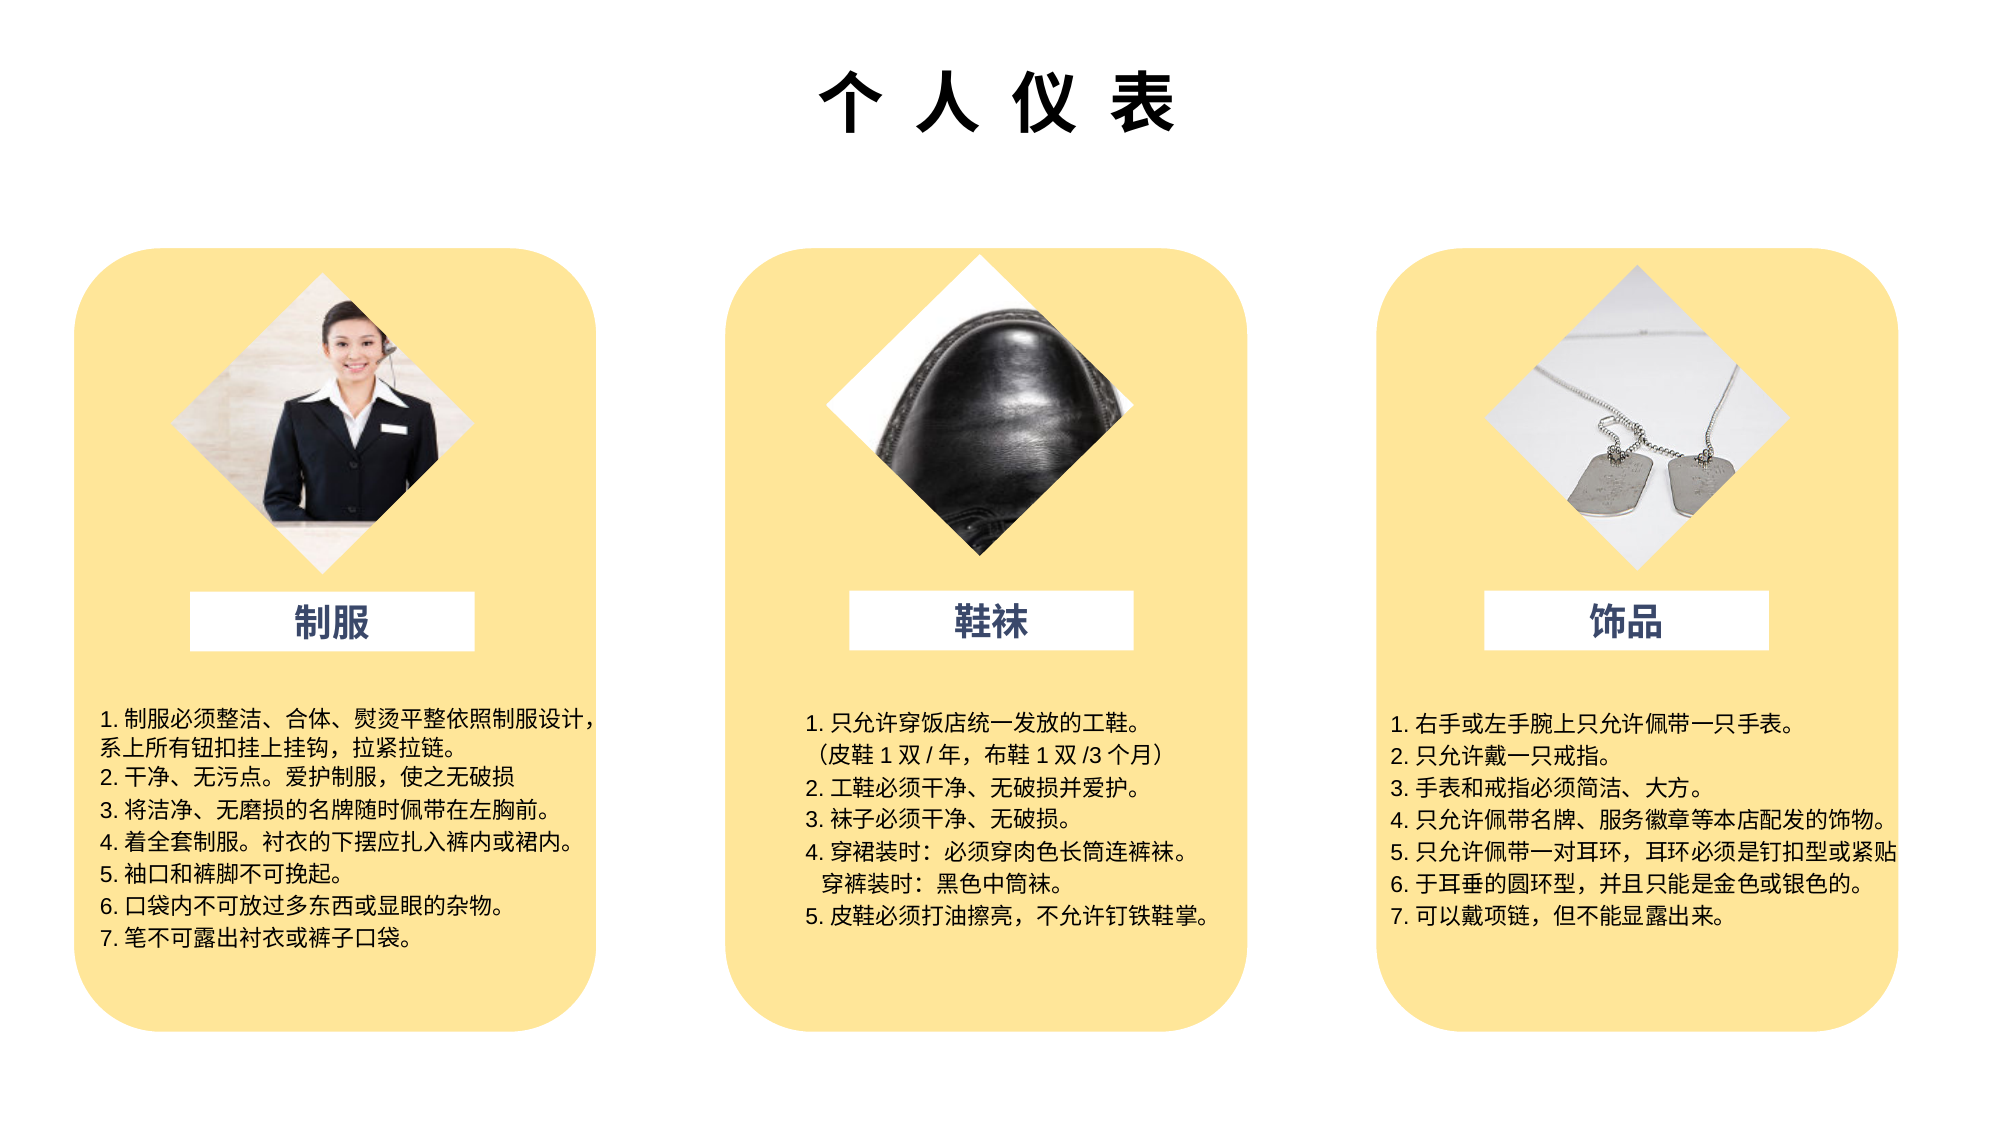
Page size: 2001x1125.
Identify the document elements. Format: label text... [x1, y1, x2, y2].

picture [825, 254, 1134, 556]
text_box 1.只允许穿饭店统一发放的工鞋。 （皮鞋1双/年，布鞋1双/3个月） 2.工鞋必须干净、无破损并爱护。 3.袜子必须干净、无破损。 4.穿裙装时：必须穿肉色长筒连裤袜。 穿裤装时：黑色中筒袜。 5.皮鞋必须打油擦亮，不允许钉铁鞋掌。 [790, 701, 1330, 979]
text_box [723, 246, 1250, 1034]
text_box [1374, 246, 1901, 957]
picture [1484, 264, 1791, 571]
picture [170, 272, 475, 575]
text_box 饰品 [1484, 590, 1769, 651]
text_box 制服 [190, 591, 475, 652]
text_box 个 人 仪 表 [619, 53, 1376, 149]
text_box [1415, 1020, 1860, 1034]
text_box 1.右手或左手腕上只允许佩带一只手表。 2.只允许戴一只戒指。 3.手表和戒指必须简洁、大方。 4.只允许佩带名牌、服务徽章等本店配发的饰物。 5.只允许佩带一对耳环，耳环必须是钉扣型或紧贴 6.于耳垂的圆环型，并且只能是金色或银色的。 7.可以戴项链，但不能显露出来。 [1375, 702, 1923, 1020]
text_box [72, 246, 599, 990]
text_box 1.制服必须整洁、合体、熨烫平整依照制服设计， 系上所有钮扣挂上挂钩，拉紧拉链。 2.干净、无污点。爱护制服，使之无破损 3.将洁净、无磨损的名牌随时佩带在左胸前。 4.着全套制服。衬衣的下摆应扎入裤内或裙内。 5.袖口和裤脚不可挽起。 6.口袋内不可放过多东西或显眼的杂物。 7.笔不可露出衬衣或裤子口袋。 [84, 699, 644, 1071]
text_box 鞋袜 [849, 590, 1134, 651]
